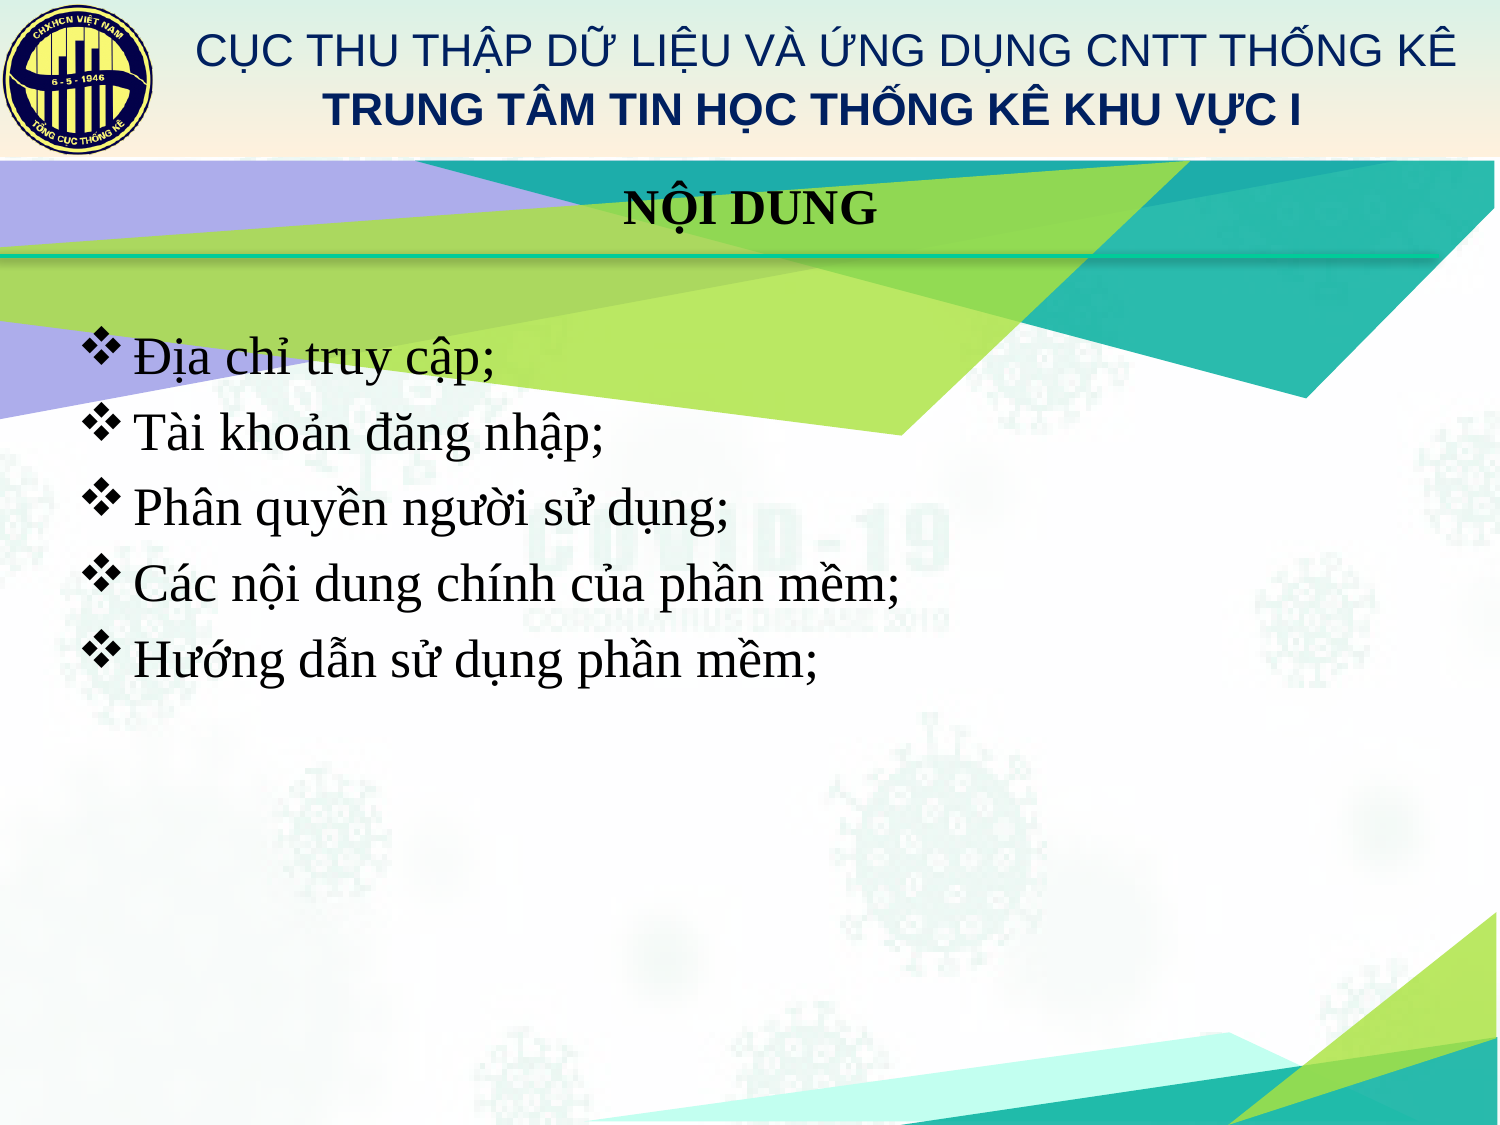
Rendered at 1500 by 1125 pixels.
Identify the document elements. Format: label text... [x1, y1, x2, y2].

list Địa chỉ truy cập; Tài khoản đăng nhập; Phân quyền người sử dụng; Các nội dung chính của phần mềm; Hướng dẫn sử dụng phần mềm; [62, 312, 1500, 1063]
picture [2, 4, 153, 155]
title NỘI DUNG [24, 170, 1477, 238]
